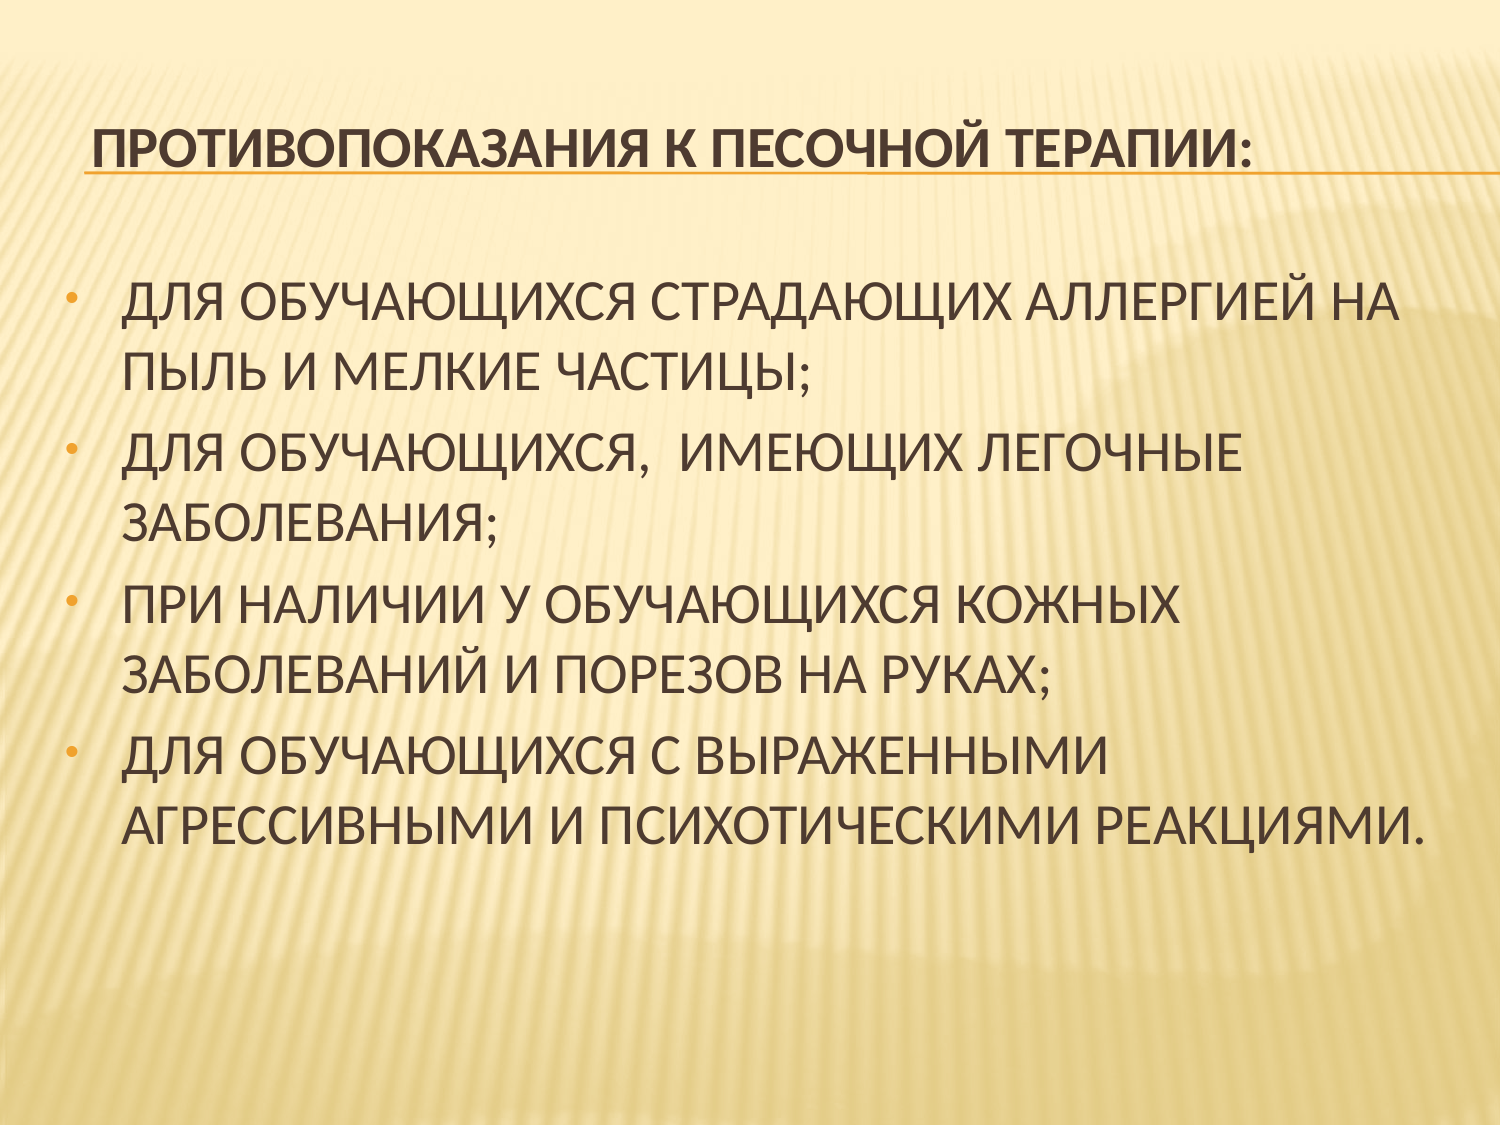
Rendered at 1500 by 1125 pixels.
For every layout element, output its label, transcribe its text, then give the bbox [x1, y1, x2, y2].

title Противопоказания к песочной терапии: [50, 75, 1475, 213]
list ДЛЯ ОБУЧАЮЩИХСЯ СТРАДАЮЩИХ АЛЛЕРГИЕЙ НА ПЫЛЬ И МЕЛКИЕ ЧАСТИЦЫ; ДЛЯ ОБУЧАЮЩИХСЯ, ИМЕЮЩИХ ЛЕГОЧНЫЕ ЗАБОЛЕВАНИЯ; ПРИ НАЛИЧИИ У ОБУЧАЮЩИХСЯ КОЖНЫХ ЗАБОЛЕВАНИЙ И ПОРЕЗОВ НА РУКАХ; ДЛЯ ОБУЧАЮЩИХСЯ С ВЫРАЖЕННЫМИ АГРЕССИВНЫМИ И ПСИХОТИЧЕСКИМИ РЕАКЦИЯМИ. [50, 254, 1475, 998]
